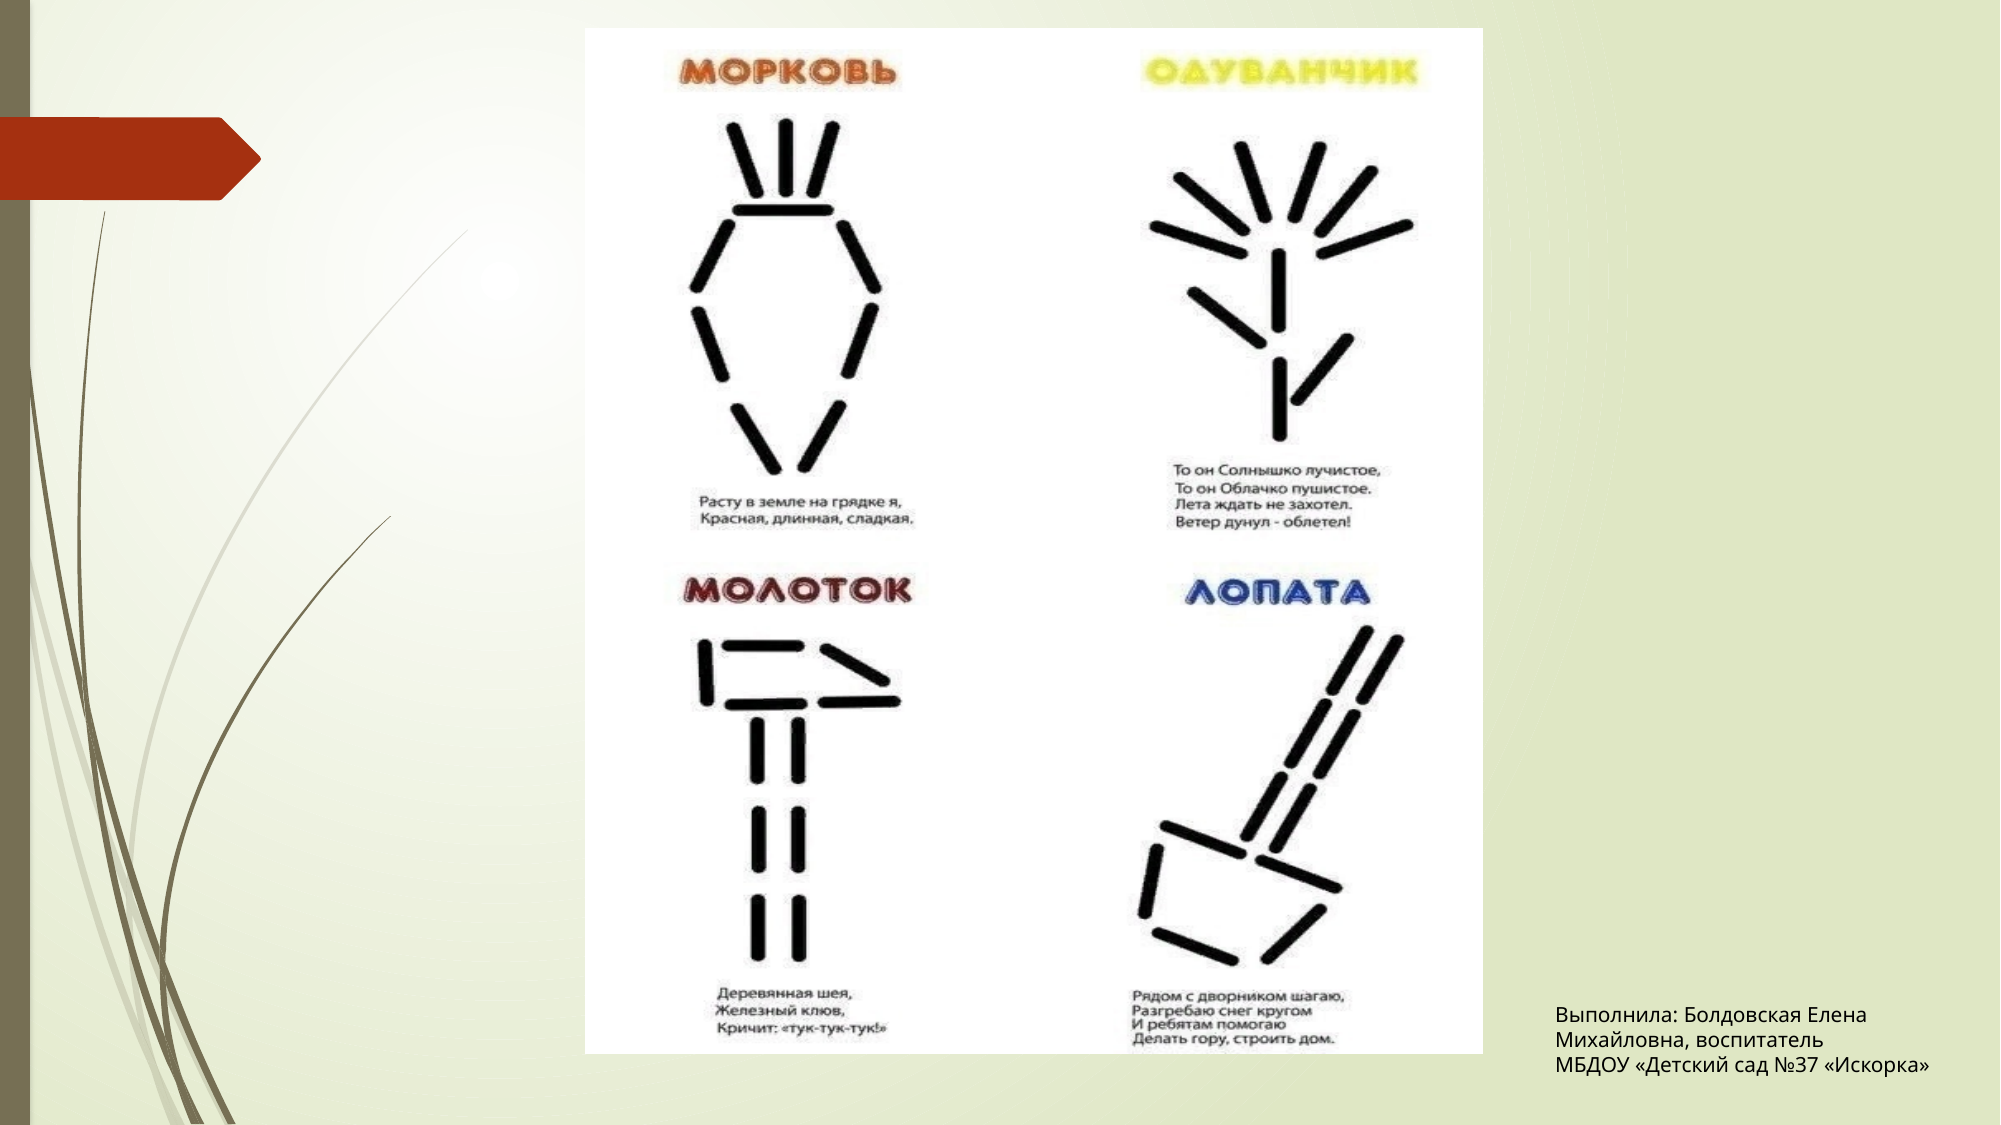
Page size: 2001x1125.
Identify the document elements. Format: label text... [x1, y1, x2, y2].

text_box Выполнила: Болдовская Елена Михайловна, воспитатель МБДОУ «Детский сад №37 «Искорка» [1540, 993, 1974, 1084]
picture [585, 28, 1484, 1054]
